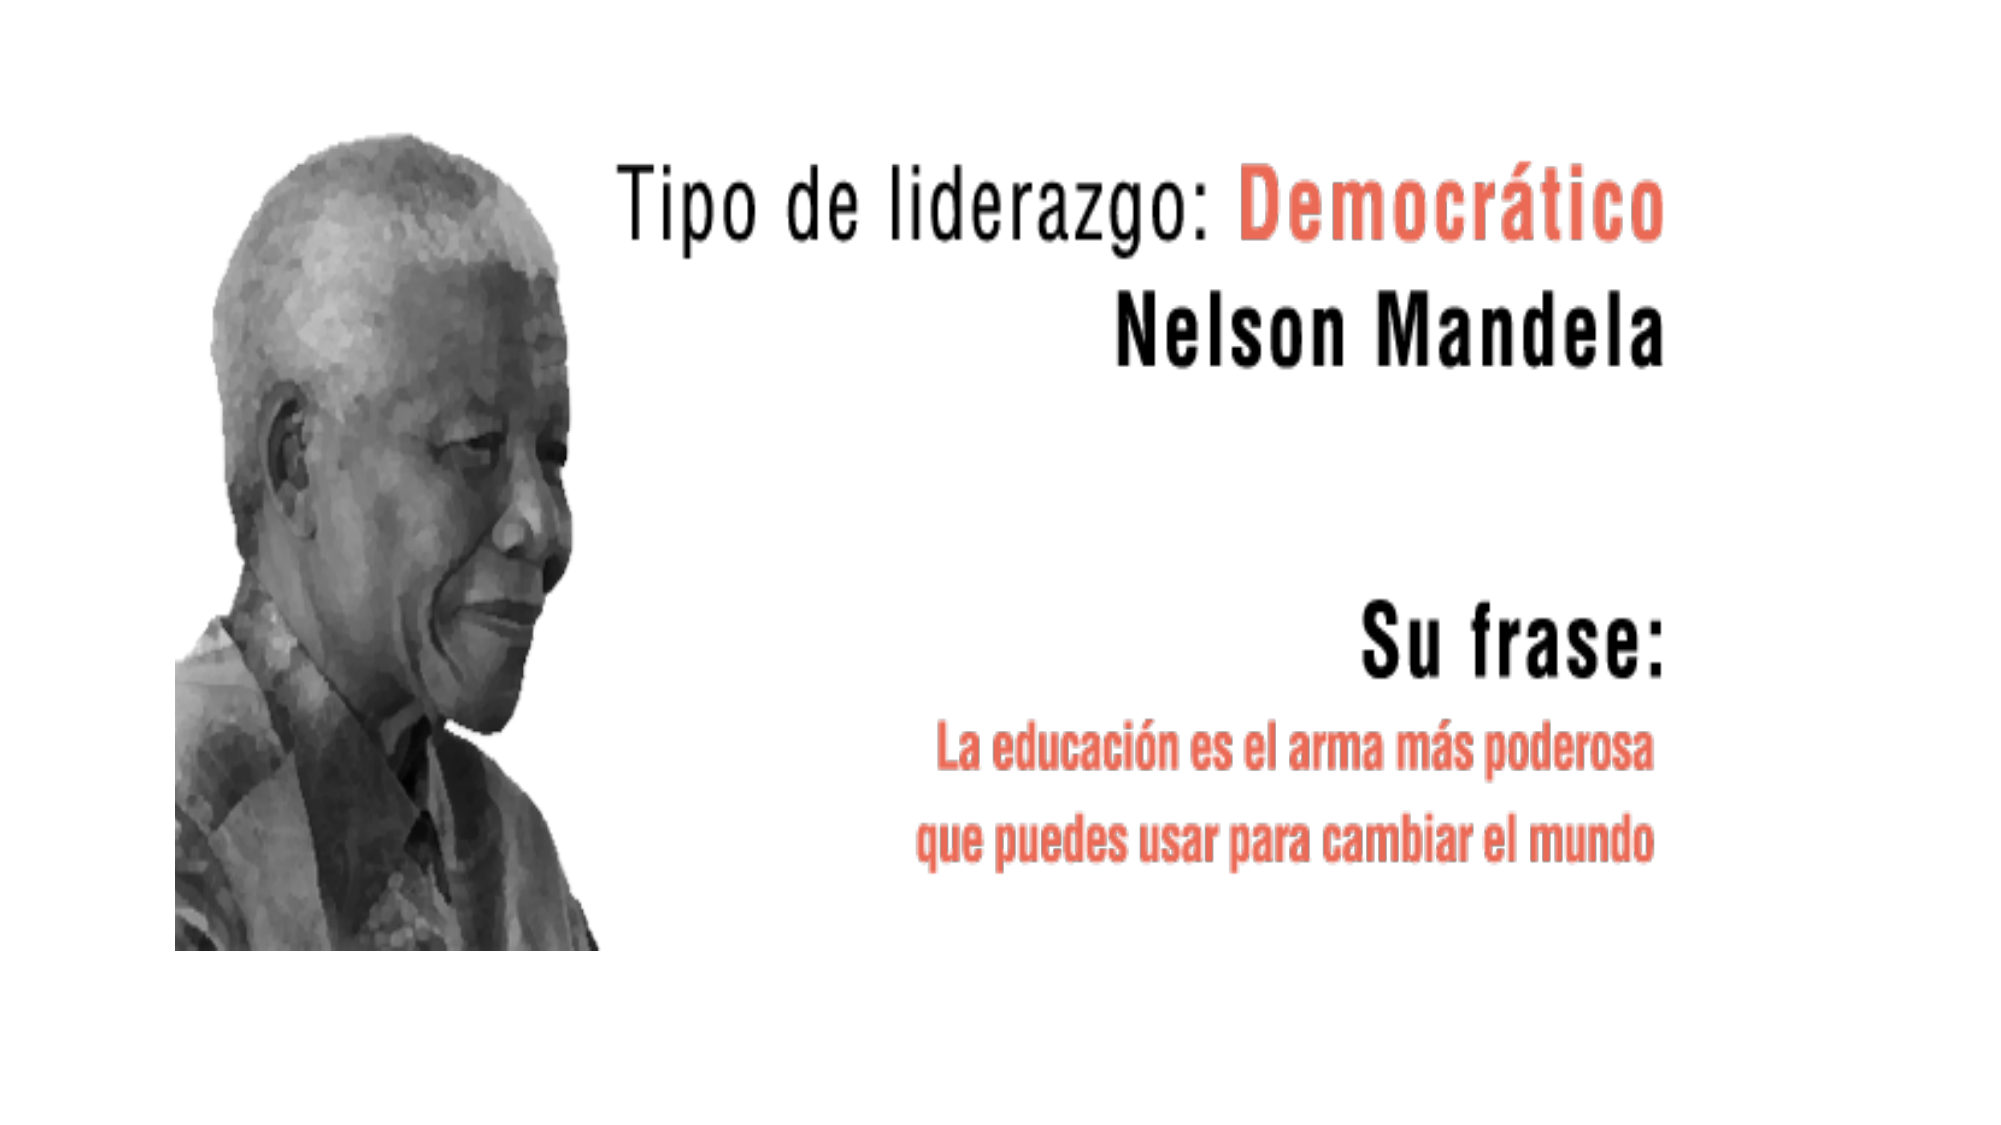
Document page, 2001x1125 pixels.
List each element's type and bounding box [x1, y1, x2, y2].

picture [175, 86, 1741, 951]
